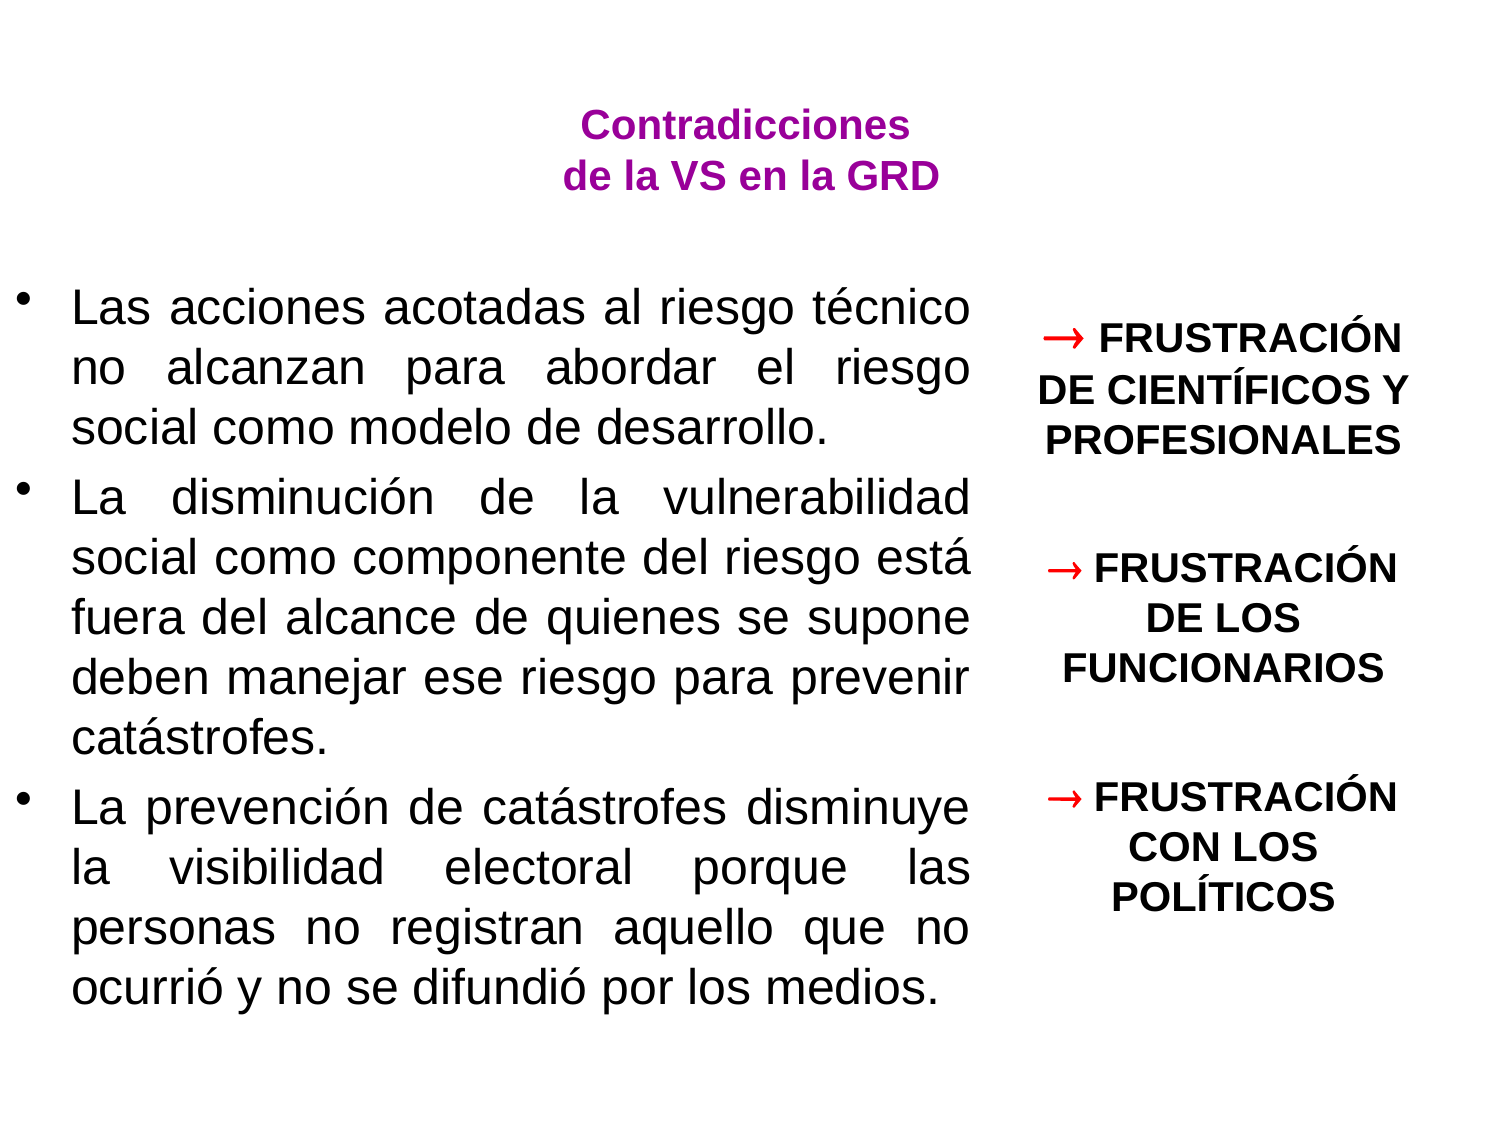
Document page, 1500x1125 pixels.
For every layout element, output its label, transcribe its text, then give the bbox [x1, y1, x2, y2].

list  FRUSTRACIÓN DE CIENTÍFICOS Y PROFESIONALES  FRUSTRACIÓN DE LOS FUNCIONARIOS  FRUSTRACIÓN CON LOS POLÍTICOS [1021, 295, 1425, 1024]
list Las acciones acotadas al riesgo técnico no alcanzan para abordar el riesgo social como modelo de desarrollo. La disminución de la vulnerabilidad social como componente del riesgo está fuera del alcance de quienes se supone deben manejar ese riesgo para prevenir catástrofes. La prevención de catástrofes disminuye la visibilidad electoral porque las personas no registran aquello que no ocurrió y no se difundió por los medios. [0, 267, 987, 1071]
title Contradicciones de la VS en la GRD [76, 90, 1427, 207]
